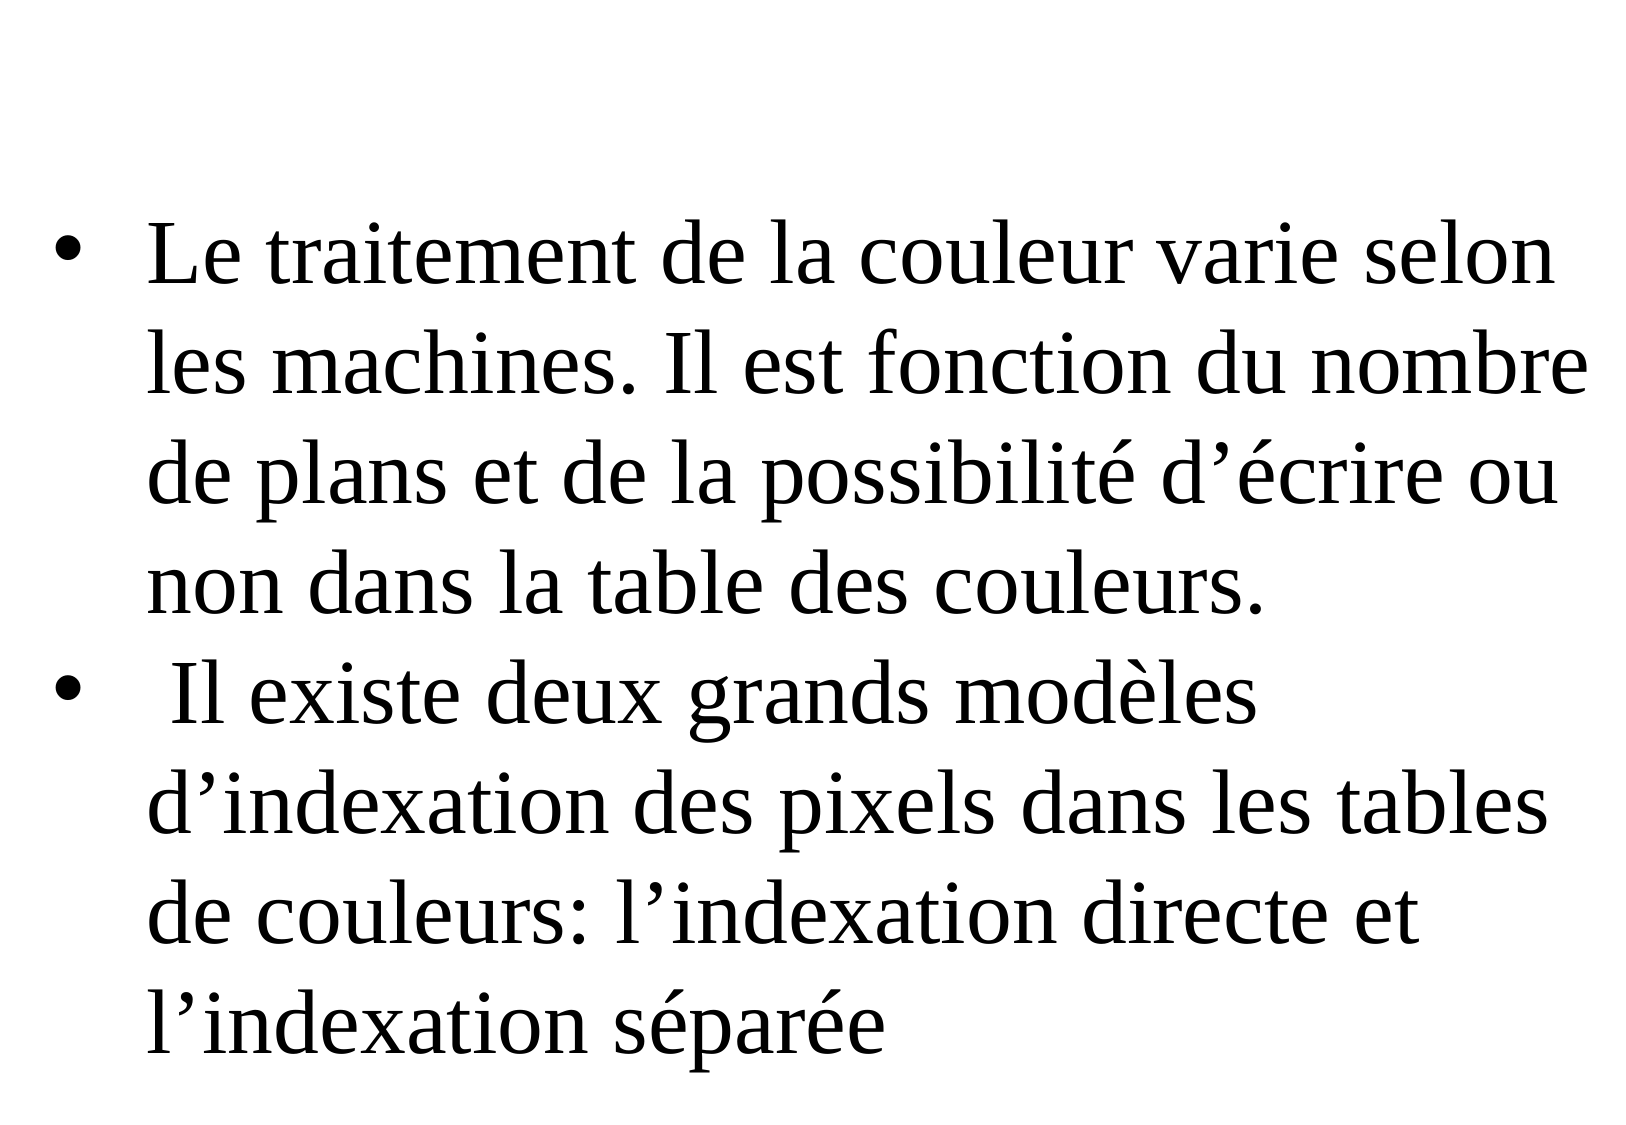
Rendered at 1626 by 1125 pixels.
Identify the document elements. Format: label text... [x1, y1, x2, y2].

text_box Le traitement de la couleur varie selon les machines. Il est fonction du nombre de plans et de la possibilité d’écrire ou non dans la table des couleurs. Il existe deux grands modèles d’indexation des pixels dans les tables de couleurs: l’indexation directe et l’indexation séparée [37, 184, 1625, 1079]
